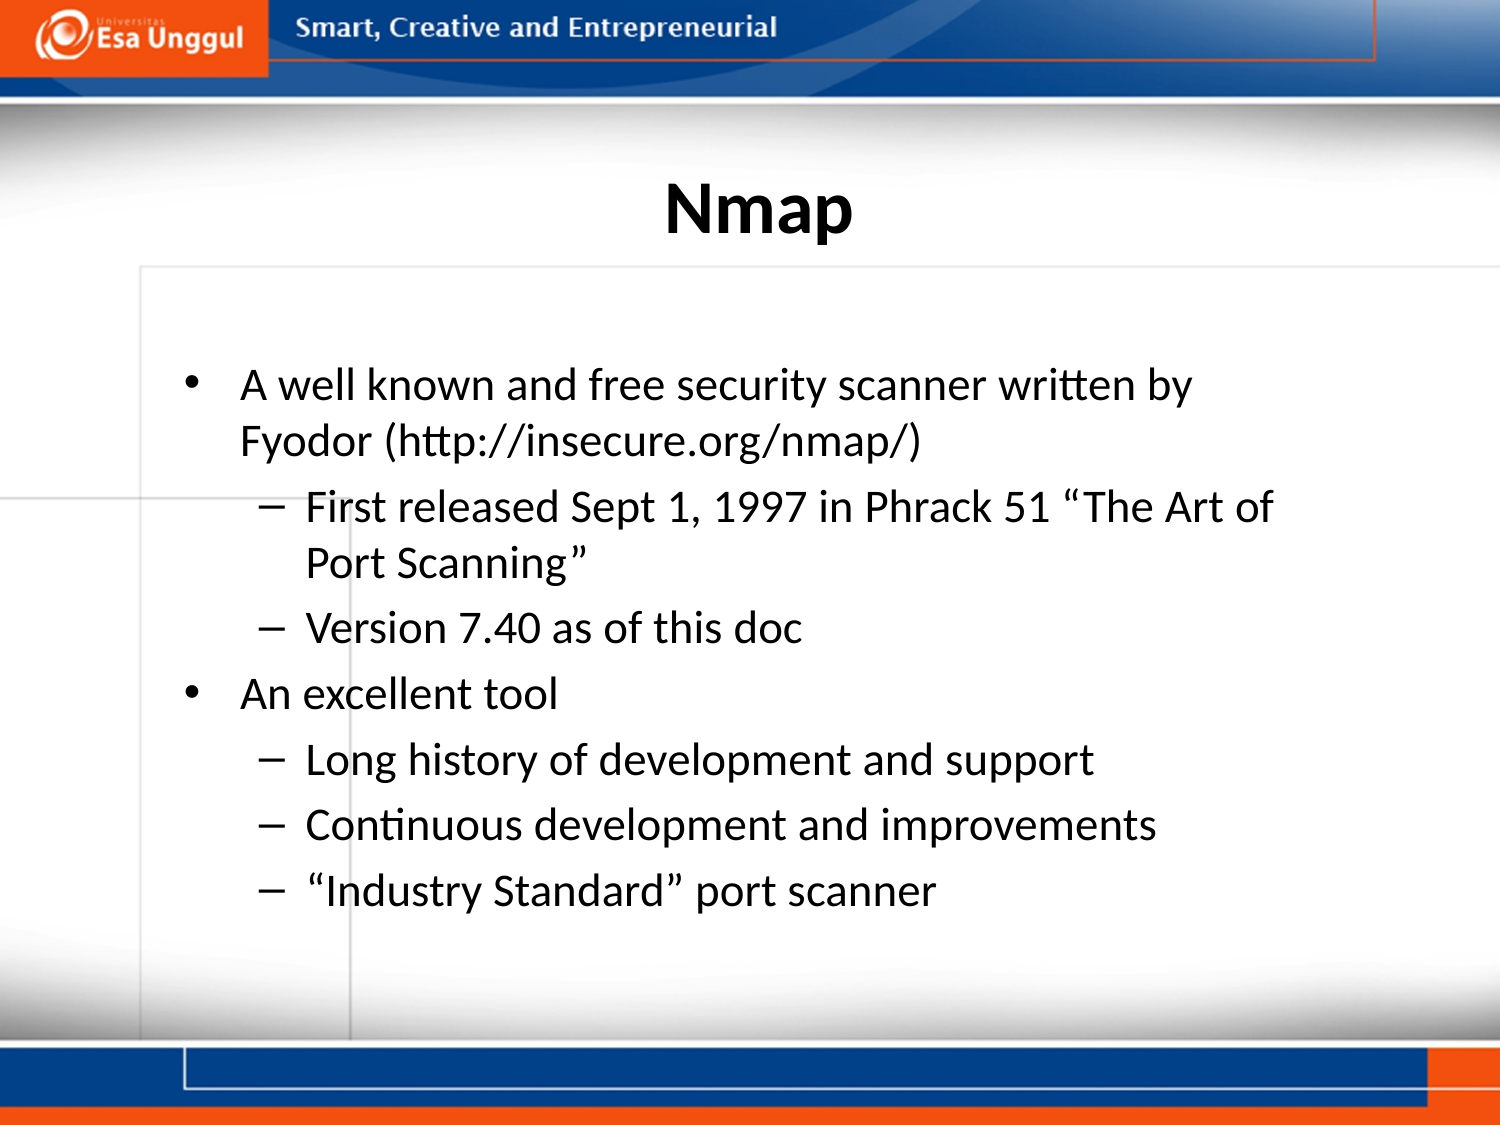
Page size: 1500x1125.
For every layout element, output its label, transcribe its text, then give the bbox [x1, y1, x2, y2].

title Nmap [168, 149, 1351, 258]
picture [0, 0, 1500, 1125]
list A well known and free security scanner written by Fyodor (http://insecure.org/nmap/) First released Sept 1, 1997 in Phrack 51 “The Art of Port Scanning” Version 7.40 as of this doc An excellent tool Long history of development and support Continuous development and improvements “Industry Standard” port scanner [168, 345, 1351, 863]
